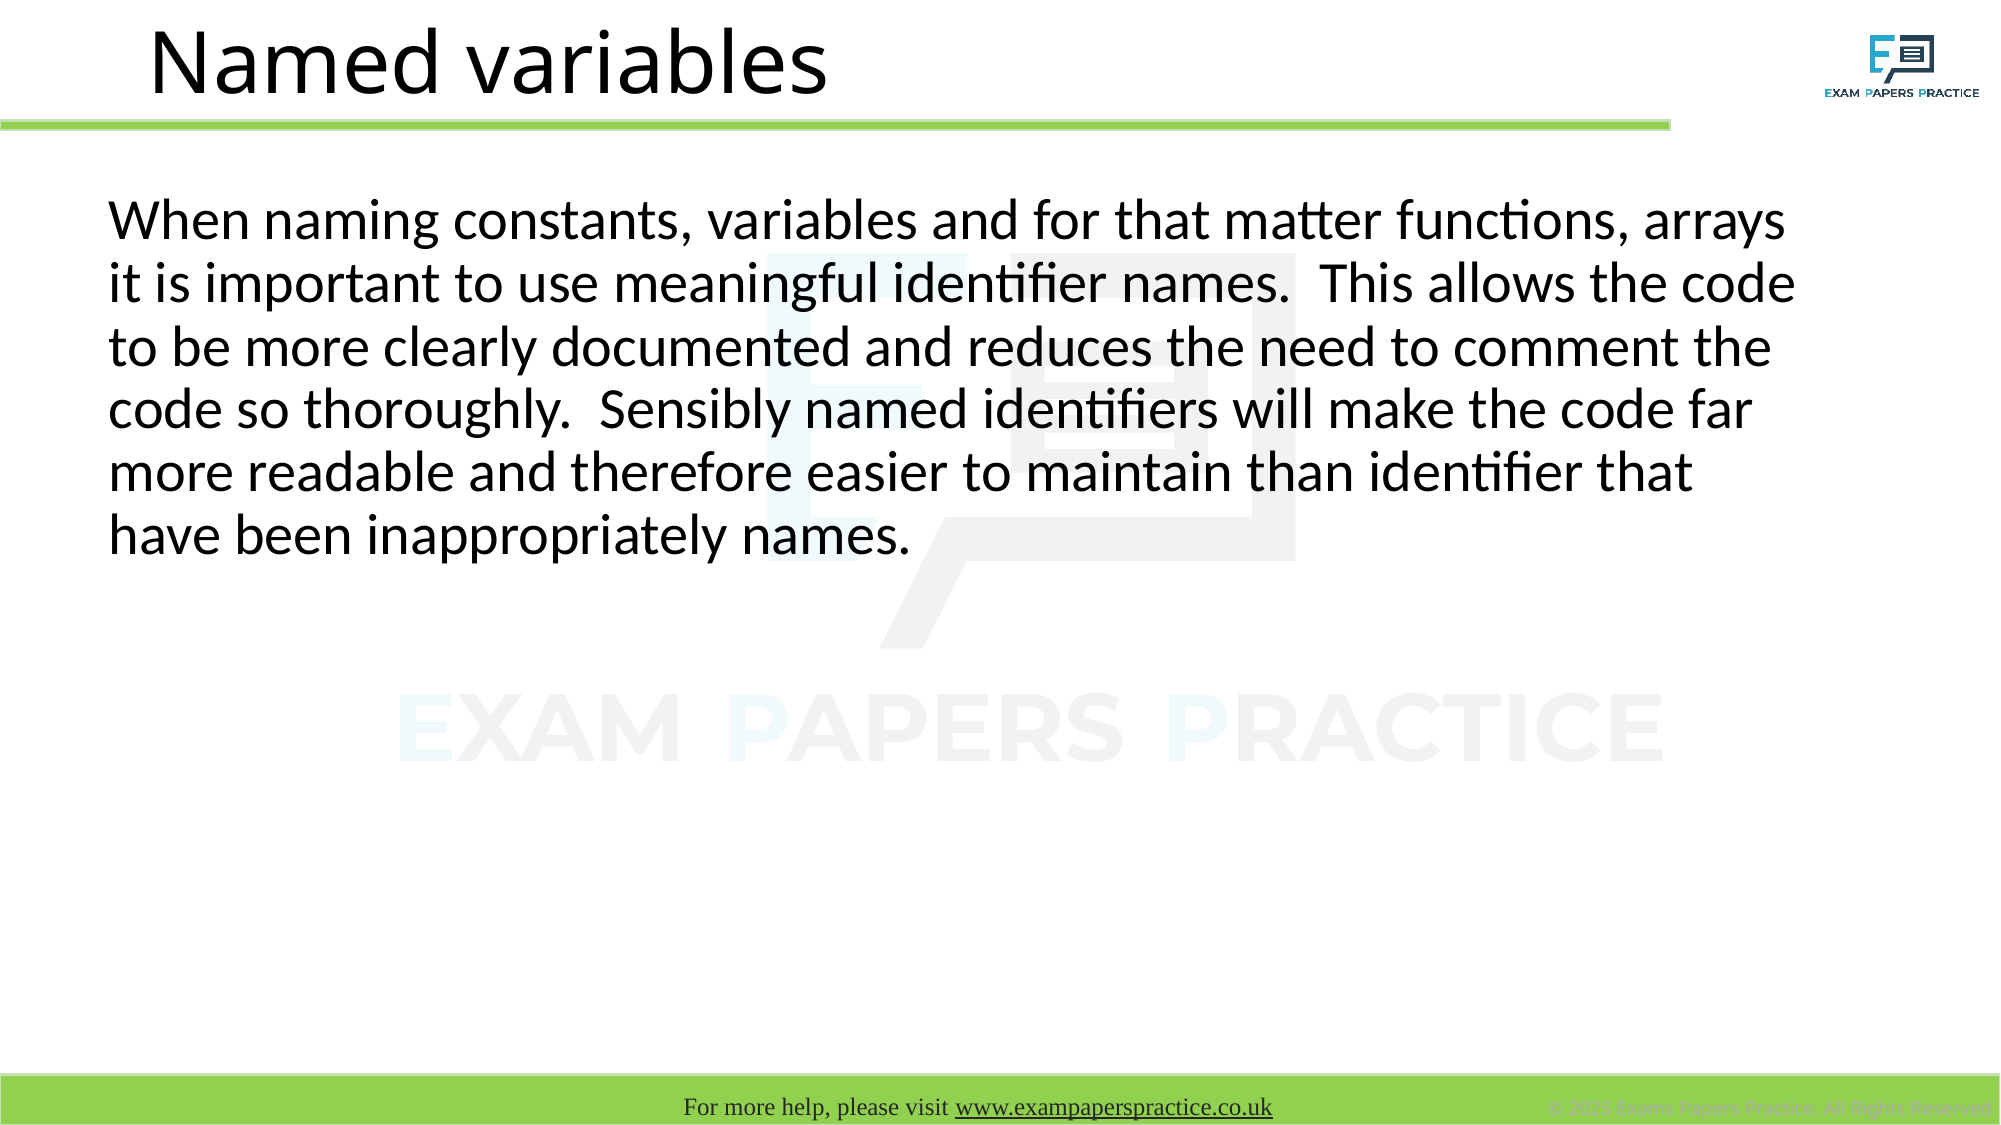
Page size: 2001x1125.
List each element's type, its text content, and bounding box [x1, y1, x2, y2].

title Named variables [132, 11, 1858, 121]
list When naming constants, variables and for that matter functions, arrays it is important to use meaningful identifier names. This allows the code to be more clearly documented and reduces the need to comment the code so thoroughly. Sensibly named identifiers will make the code far more readable and therefore easier to maintain than identifier that have been inappropriately names. [94, 182, 1819, 896]
